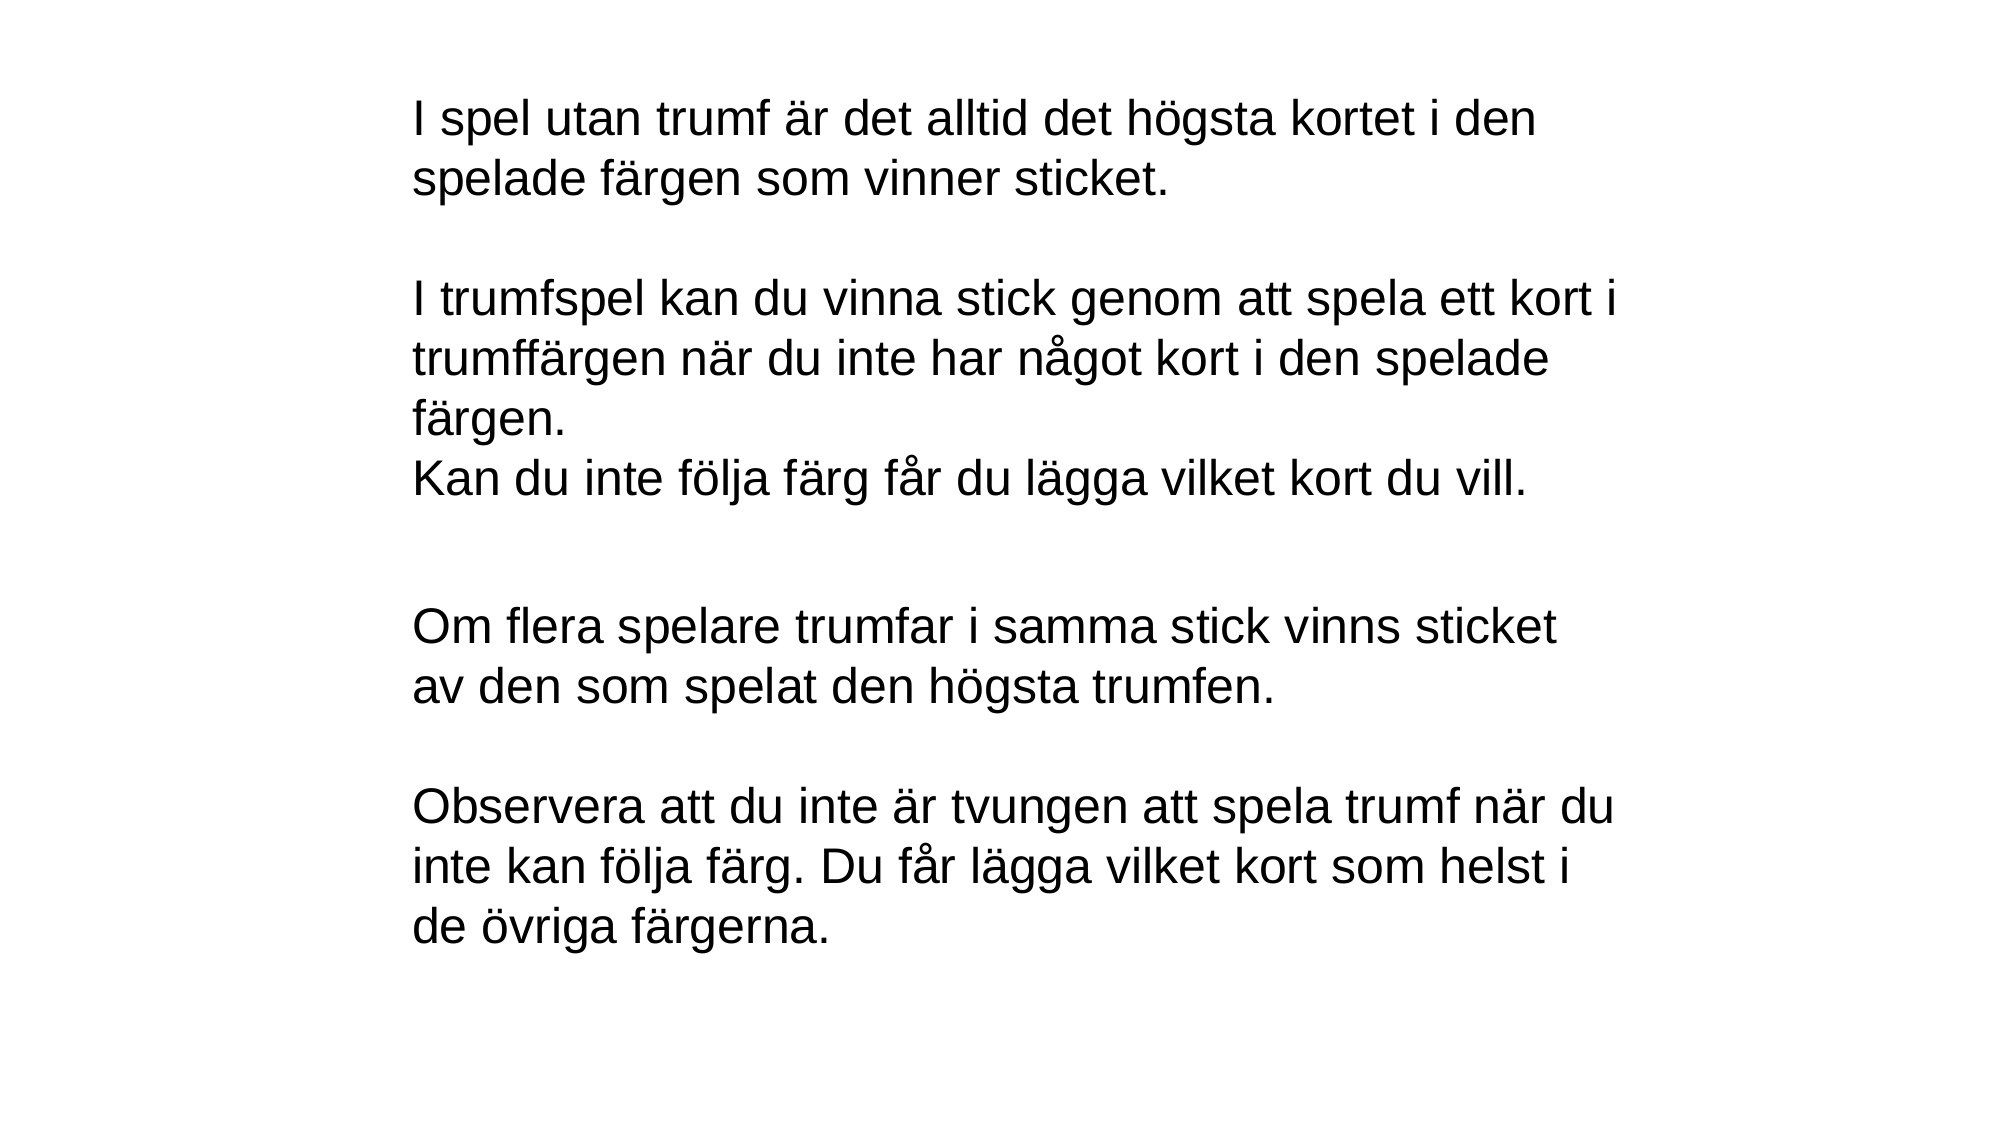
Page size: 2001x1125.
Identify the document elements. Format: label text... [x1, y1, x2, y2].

text_box Om flera spelare trumfar i samma stick vinns sticket av den som spelat den högsta trumfen. Observera att du inte är tvungen att spela trumf när du inte kan följa färg. Du får lägga vilket kort som helst i de övriga färgerna. [397, 586, 1638, 961]
text_box I spel utan trumf är det alltid det högsta kortet i den spelade färgen som vinner sticket. I trumfspel kan du vinna stick genom att spela ett kort i trumffärgen när du inte har något kort i den spelade färgen. Kan du inte följa färg får du lägga vilket kort du vill. [397, 78, 1638, 513]
